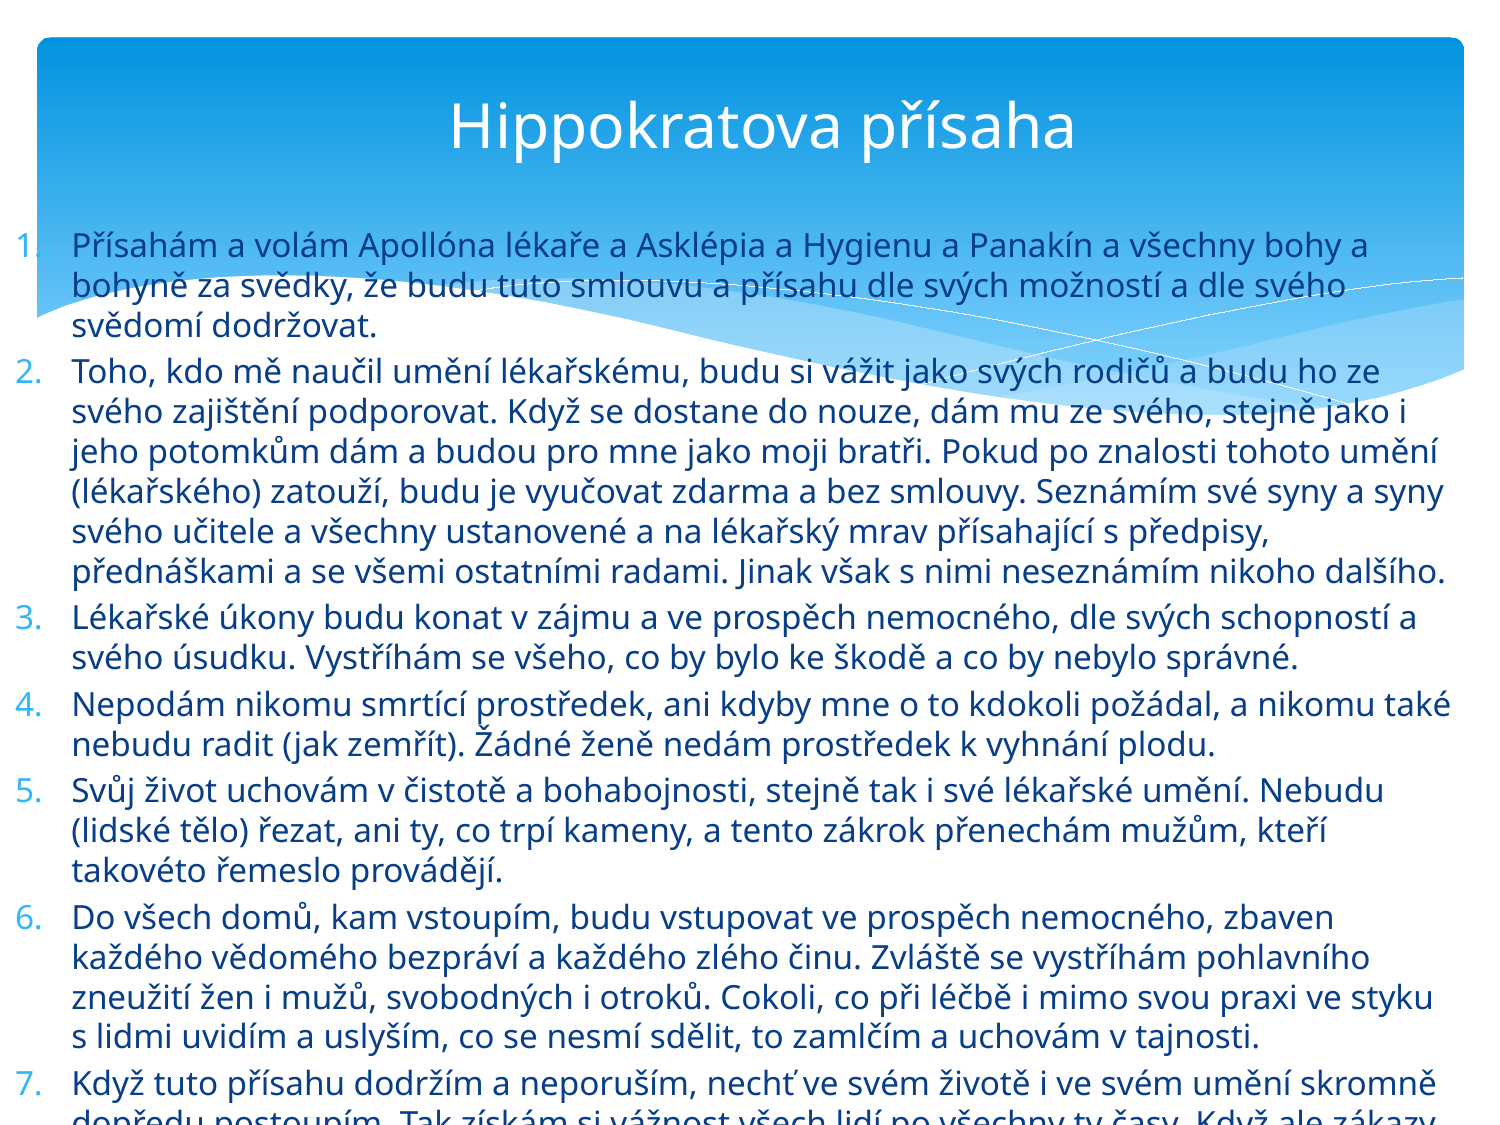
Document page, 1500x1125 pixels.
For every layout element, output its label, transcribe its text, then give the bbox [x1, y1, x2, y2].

text_box Přísahám a volám Apollóna lékaře a Asklépia a Hygienu a Panakín a všechny bohy a bohyně za svědky, že budu tuto smlouvu a přísahu dle svých možností a dle svého svědomí dodržovat. Toho, kdo mě naučil umění lékařskému, budu si vážit jako svých rodičů a budu ho ze svého zajištění podporovat. Když se dostane do nouze, dám mu ze svého, stejně jako i jeho potomkům dám a budou pro mne jako moji bratři. Pokud po znalosti tohoto umění (lékařského) zatouží, budu je vyučovat zdarma a bez smlouvy. Seznámím své syny a syny svého učitele a všechny ustanovené a na lékařský mrav přísahající s předpisy, přednáškami a se všemi ostatními radami. Jinak však s nimi neseznámím nikoho dalšího. Lékařské úkony budu konat v zájmu a ve prospěch nemocného, dle svých schopností a svého úsudku. Vystříhám se všeho, co by bylo ke škodě a co by nebylo správné. Nepodám nikomu smrtící prostředek, ani kdyby mne o to kdokoli požádal, a nikomu také nebudu radit (jak zemřít). Žádné ženě nedám prostředek k vyhnání plodu. Svůj život uchovám v čistotě a bohabojnosti, stejně tak i své lékařské umění. Nebudu (lidské tělo) řezat, ani ty, co trpí kameny, a tento zákrok přenechám mužům, kteří takovéto řemeslo provádějí. Do všech domů, kam vstoupím, budu vstupovat ve prospěch nemocného, zbaven každého vědomého bezpráví a každého zlého činu. Zvláště se vystříhám pohlavního zneužití žen i mužů, svobodných i otroků. Cokoli, co při léčbě i mimo svou praxi ve styku s lidmi uvidím a uslyším, co se nesmí sdělit, to zamlčím a uchovám v tajnosti. Když tuto přísahu dodržím a neporuším, nechť ve svém životě i ve svém umění skromně dopředu postoupím. Tak získám si vážnost všech lidí po všechny ty časy. Když ale zákazy přestoupím a přísahu poruším, nechť stane se pravý opak. [0, 216, 1471, 1125]
title Hippokratova přísaha [88, 78, 1439, 169]
